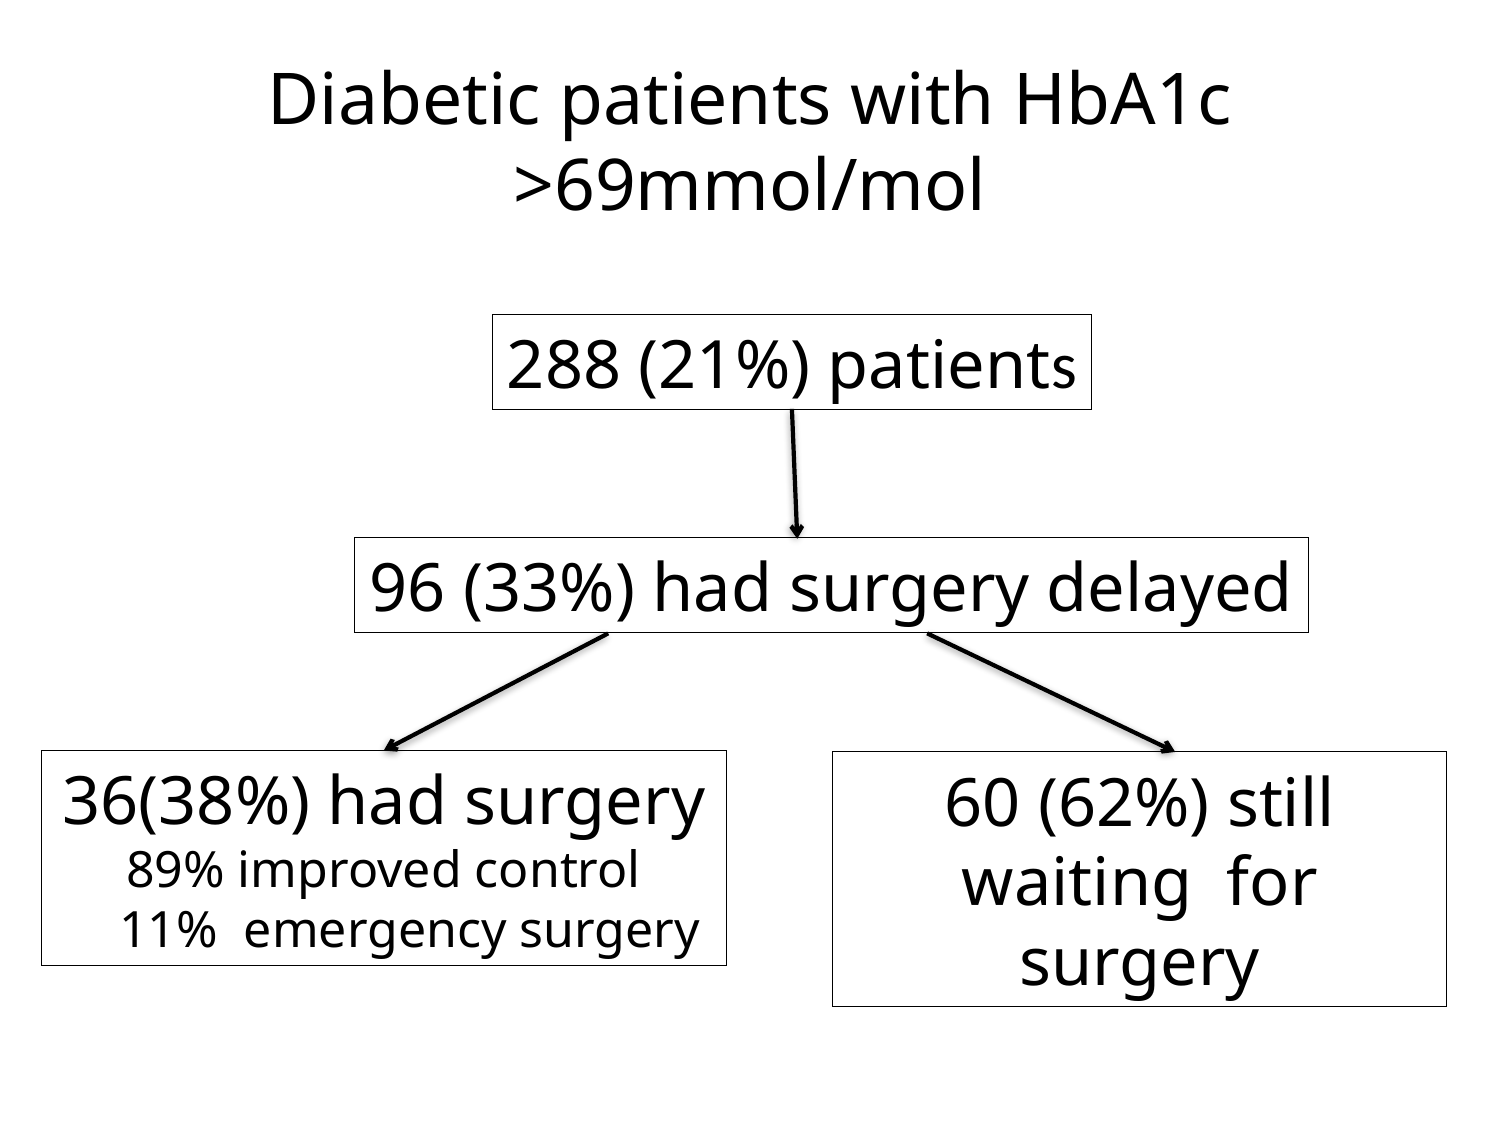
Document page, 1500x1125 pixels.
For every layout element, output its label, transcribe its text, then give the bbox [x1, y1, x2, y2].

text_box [383, 633, 609, 751]
text_box 96 (33%) had surgery delayed [354, 537, 1309, 633]
text_box 60 (62%) still waiting for surgery [832, 751, 1447, 1007]
text_box 36(38%) had surgery 89% improved control 11% emergency surgery [41, 750, 727, 966]
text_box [926, 633, 1176, 753]
title Diabetic patients with HbA1c >69mmol/mol [75, 45, 1425, 233]
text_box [791, 408, 798, 540]
text_box 288 (21%) patients [492, 314, 1092, 410]
